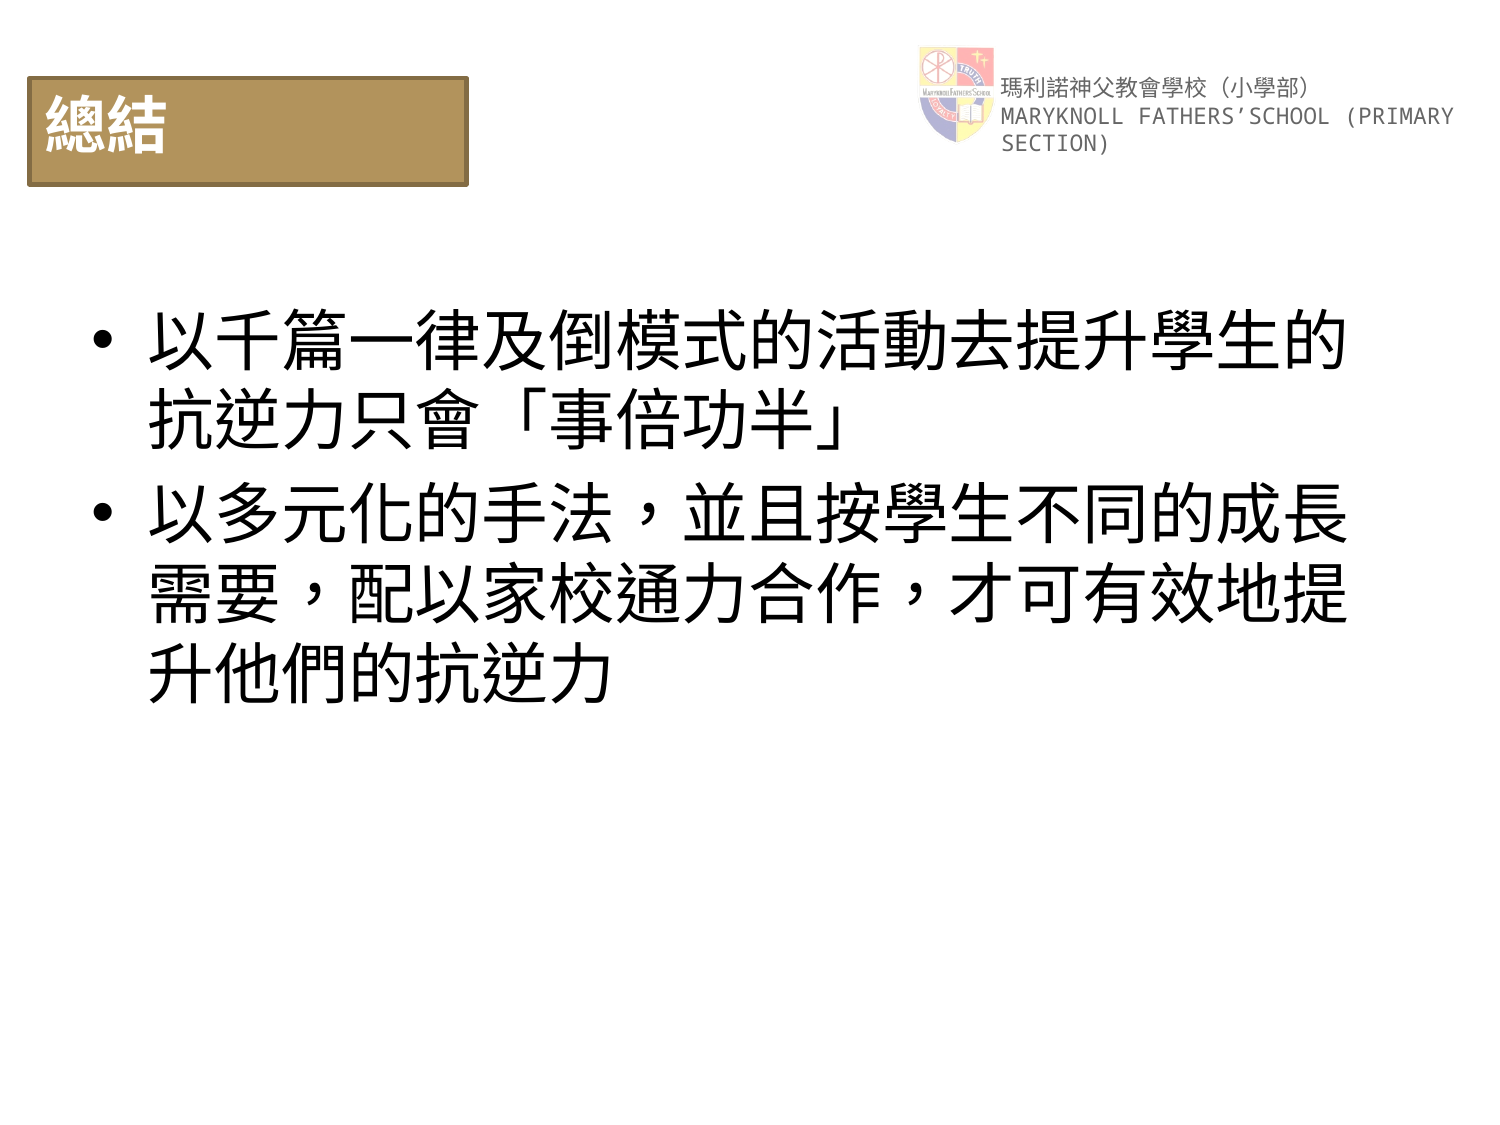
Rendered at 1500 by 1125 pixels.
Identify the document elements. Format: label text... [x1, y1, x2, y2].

list 以千篇一律及倒模式的活動去提升學生的抗逆力只會「事倍功半」 以多元化的手法，並且按學生不同的成長需要，配以家校通力合作，才可有效地提升他們的抗逆力 [76, 290, 1427, 740]
title 總結 [27, 76, 469, 187]
